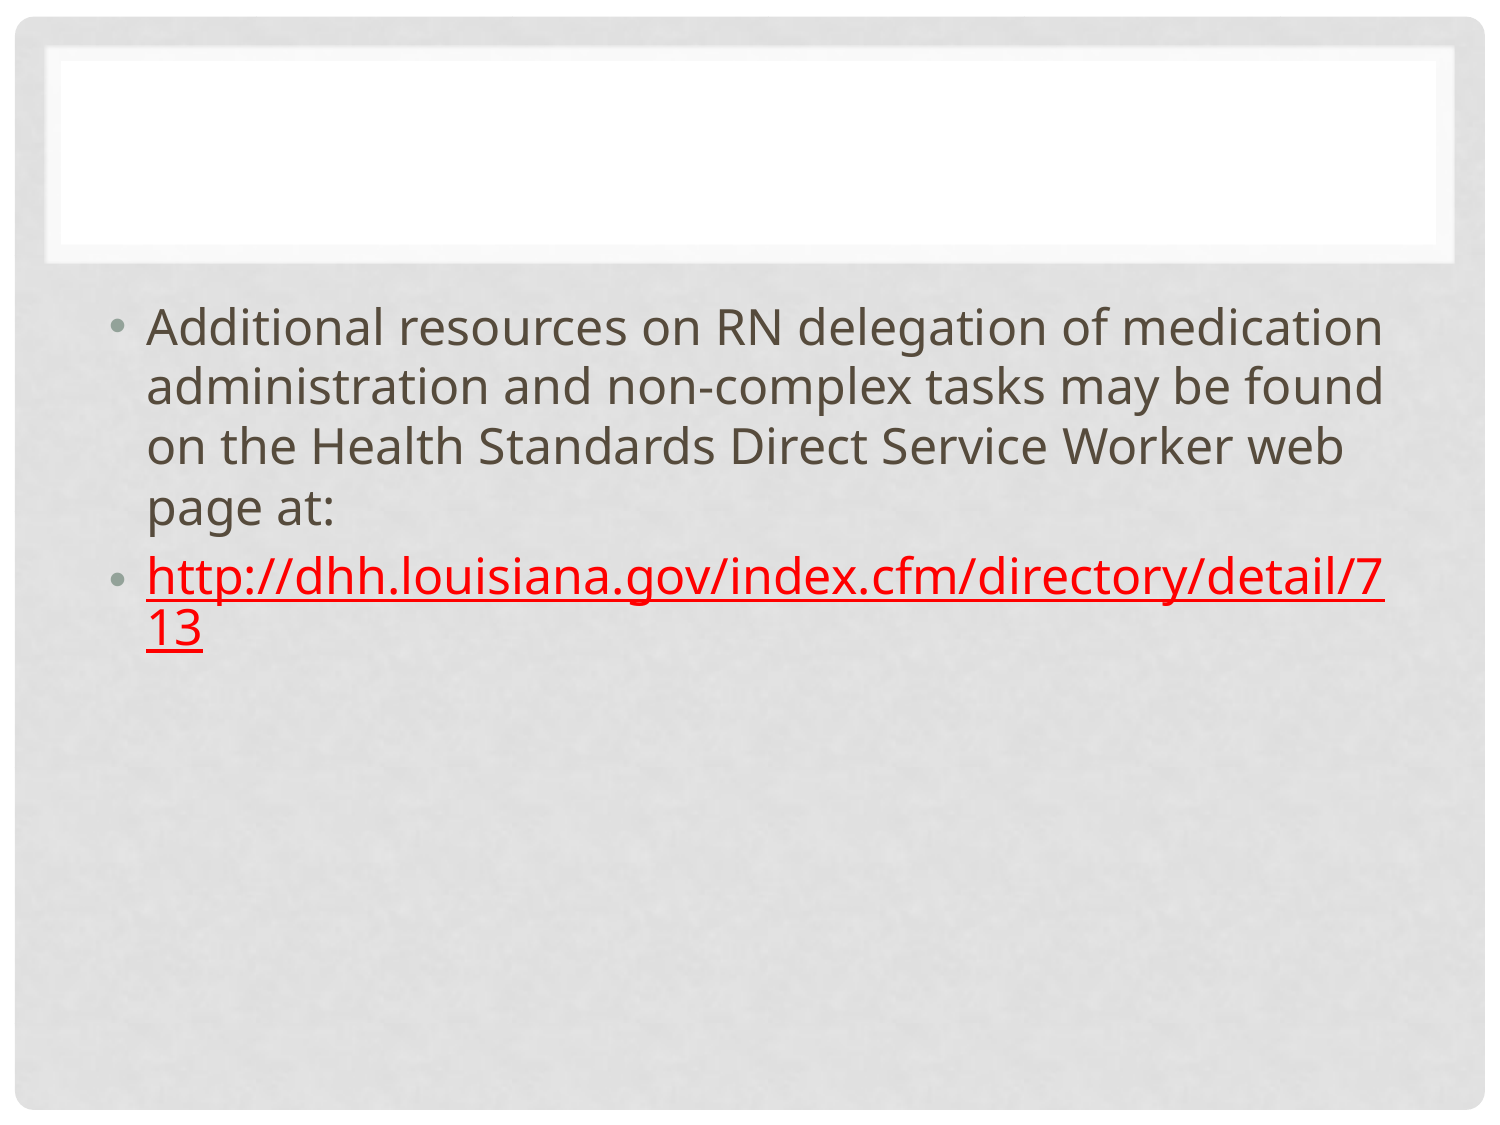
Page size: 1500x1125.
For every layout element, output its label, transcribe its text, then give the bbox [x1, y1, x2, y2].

list Additional resources on RN delegation of medication administration and non-complex tasks may be found on the Health Standards Direct Service Worker web page at: http://dhh.louisiana.gov/index.cfm/directory/detail/713 [75, 287, 1425, 1005]
